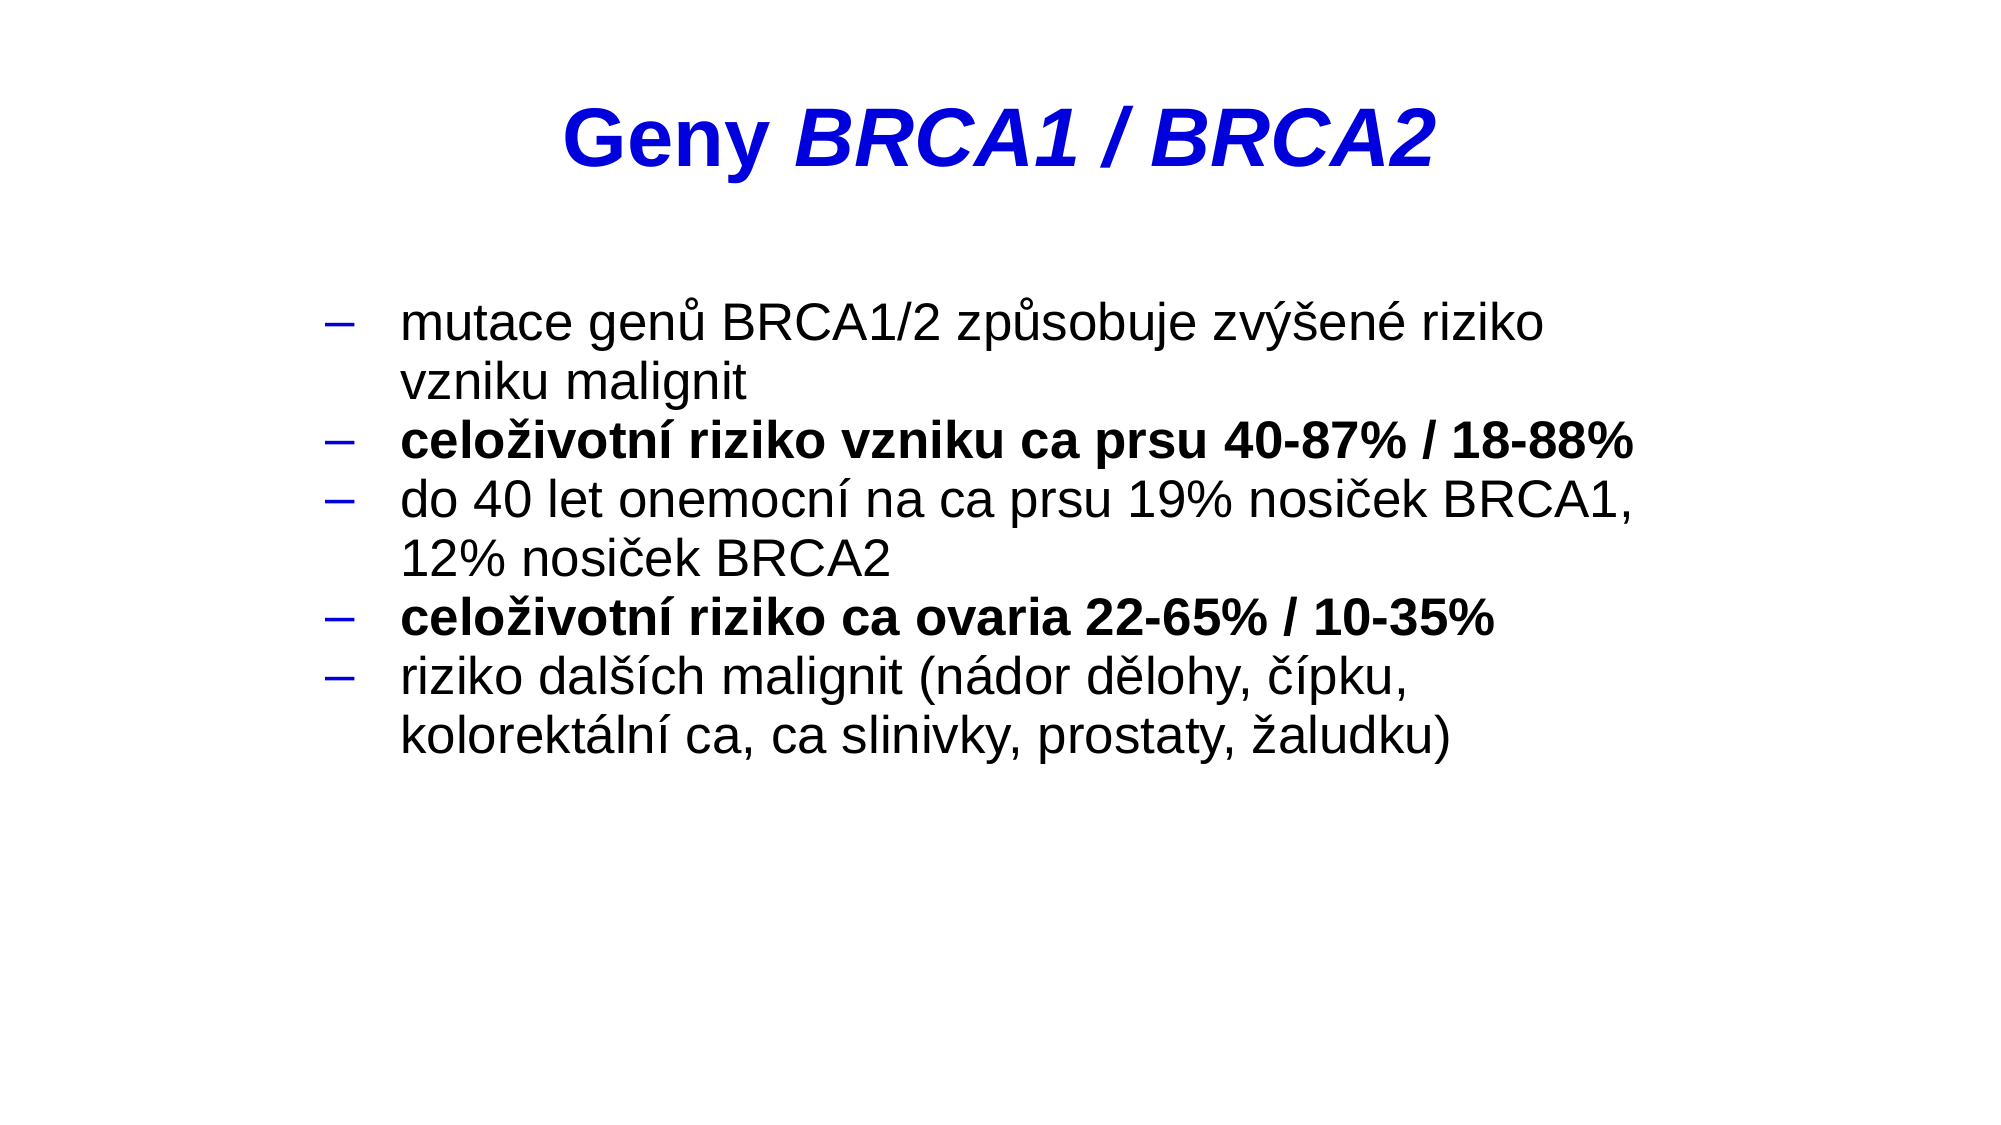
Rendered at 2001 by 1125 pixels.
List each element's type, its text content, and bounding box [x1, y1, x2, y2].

text_box mutace genů BRCA1/2 způsobuje zvýšené riziko vzniku malignit celoživotní riziko vzniku ca prsu 40-87% / 18-88% do 40 let onemocní na ca prsu 19% nosiček BRCA1, 12% nosiček BRCA2 celoživotní riziko ca ovaria 22-65% / 10-35% riziko dalších malignit (nádor dělohy, čípku, kolorektální ca, ca slinivky, prostaty, žaludku) [325, 288, 1675, 1031]
text_box Geny BRCA1 / BRCA2 [324, 44, 1675, 233]
